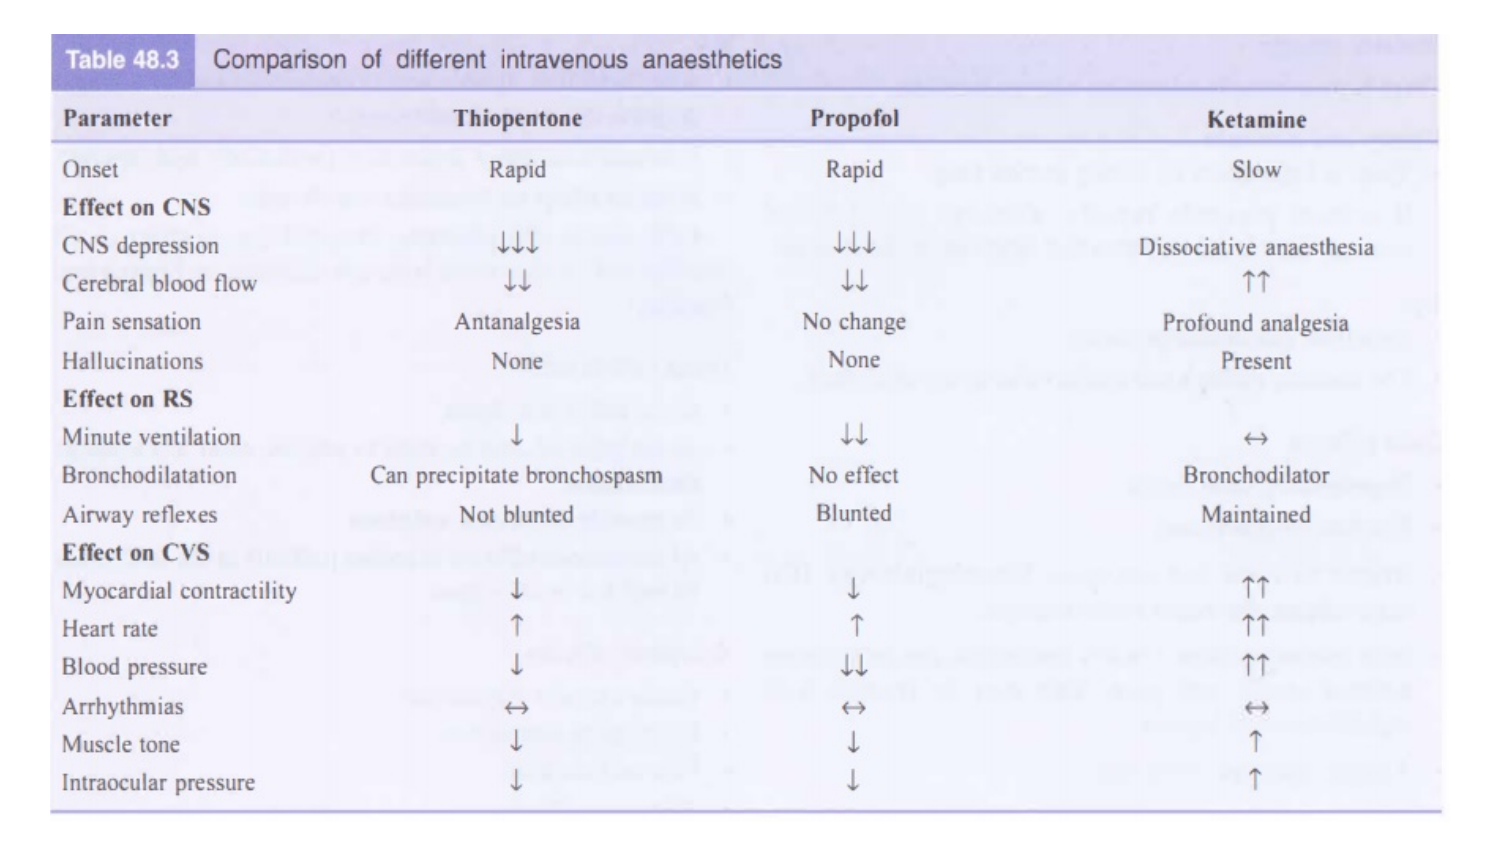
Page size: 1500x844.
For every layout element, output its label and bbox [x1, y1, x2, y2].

list [49, 34, 1451, 823]
